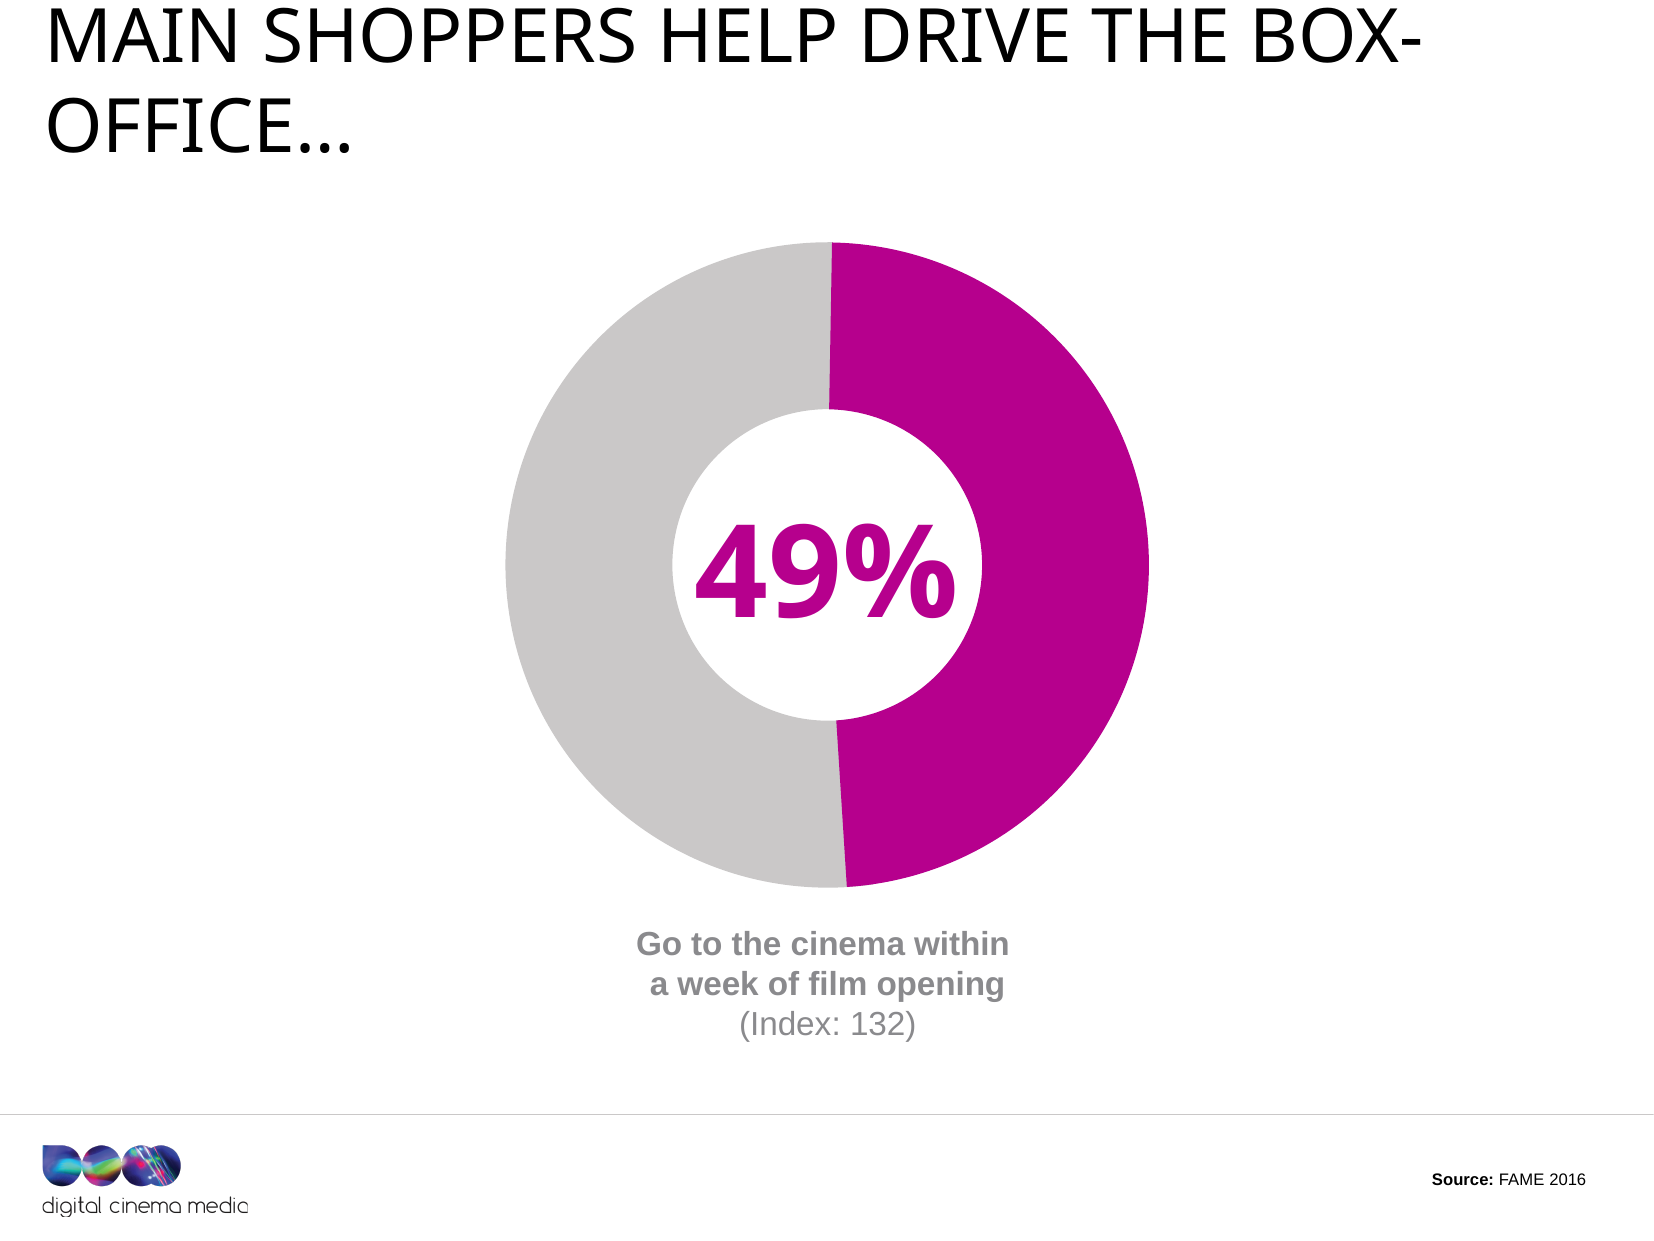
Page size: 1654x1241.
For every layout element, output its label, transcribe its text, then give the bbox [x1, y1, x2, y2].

title MAIN SHOPPERS help drive the box-office… [44, 44, 1572, 112]
text_box [828, 241, 1150, 888]
list 49% [660, 205, 993, 926]
list Source: FAME 2016 [721, 1160, 1602, 1197]
list Go to the cinema within a week of film opening (Index: 132) [345, 913, 1310, 1051]
text_box [504, 288, 660, 842]
